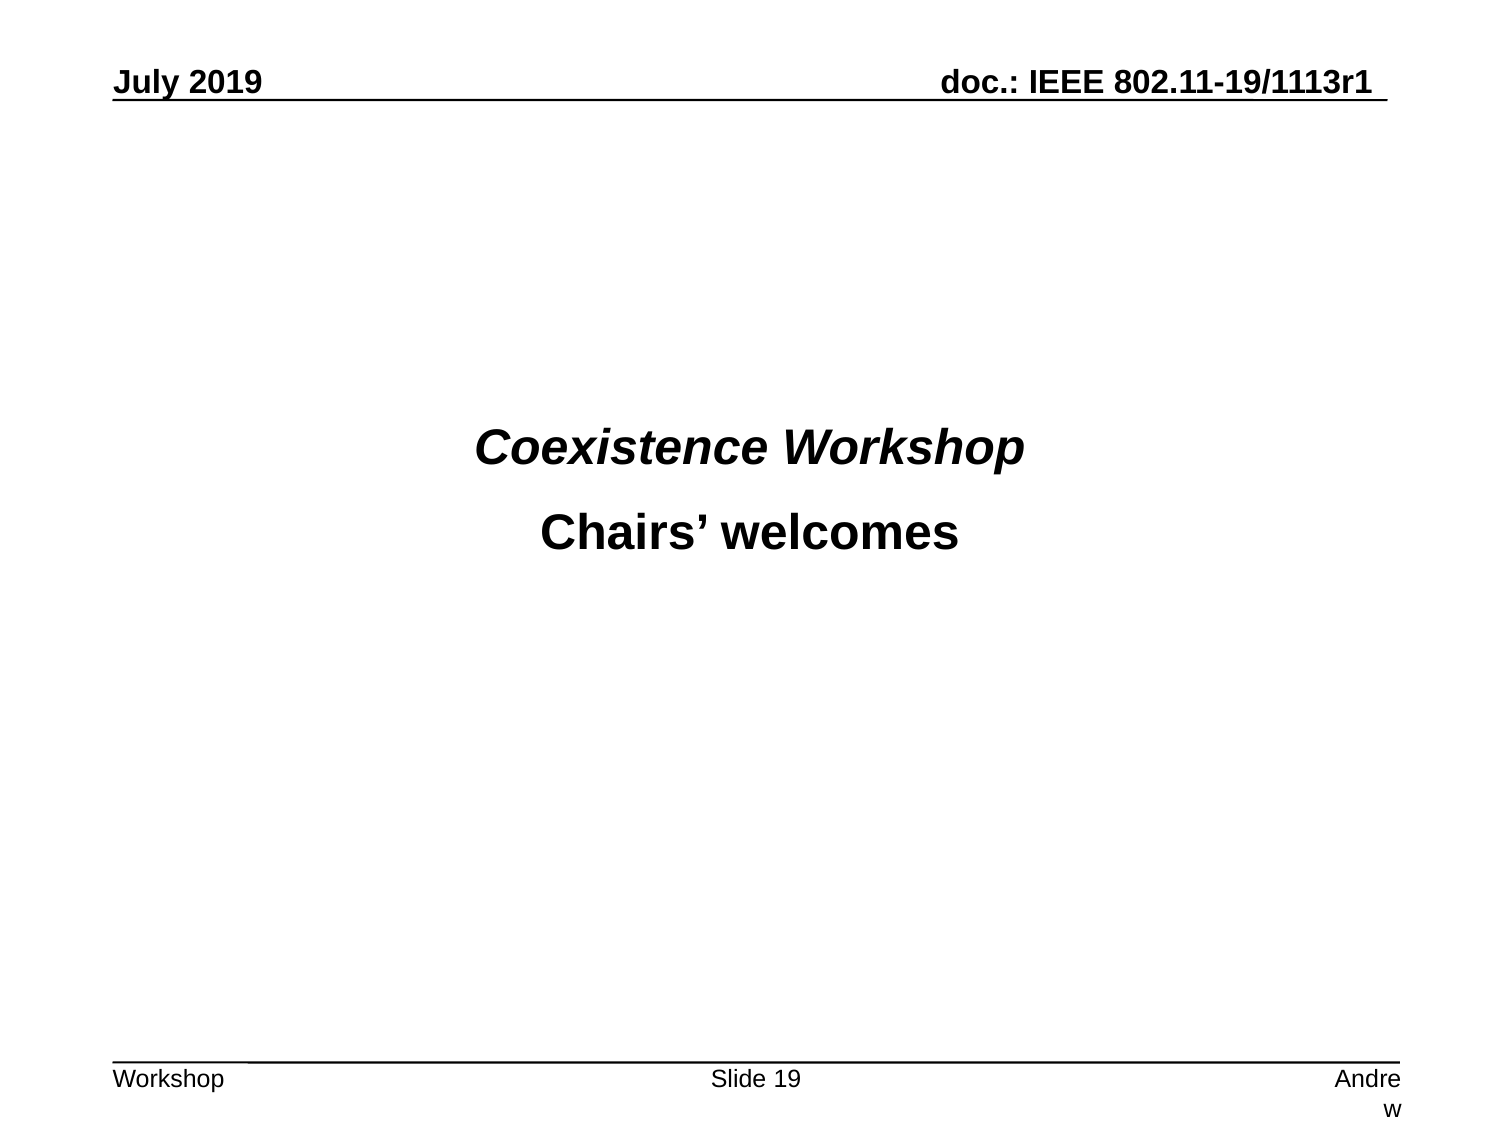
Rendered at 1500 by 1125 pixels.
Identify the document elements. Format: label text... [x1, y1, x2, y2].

footer Andrew Myles, Cisco [1320, 1061, 1402, 1093]
list Coexistence Workshop Chairs’ welcomes [112, 324, 1388, 650]
slide_number Slide 19 [709, 1061, 803, 1093]
